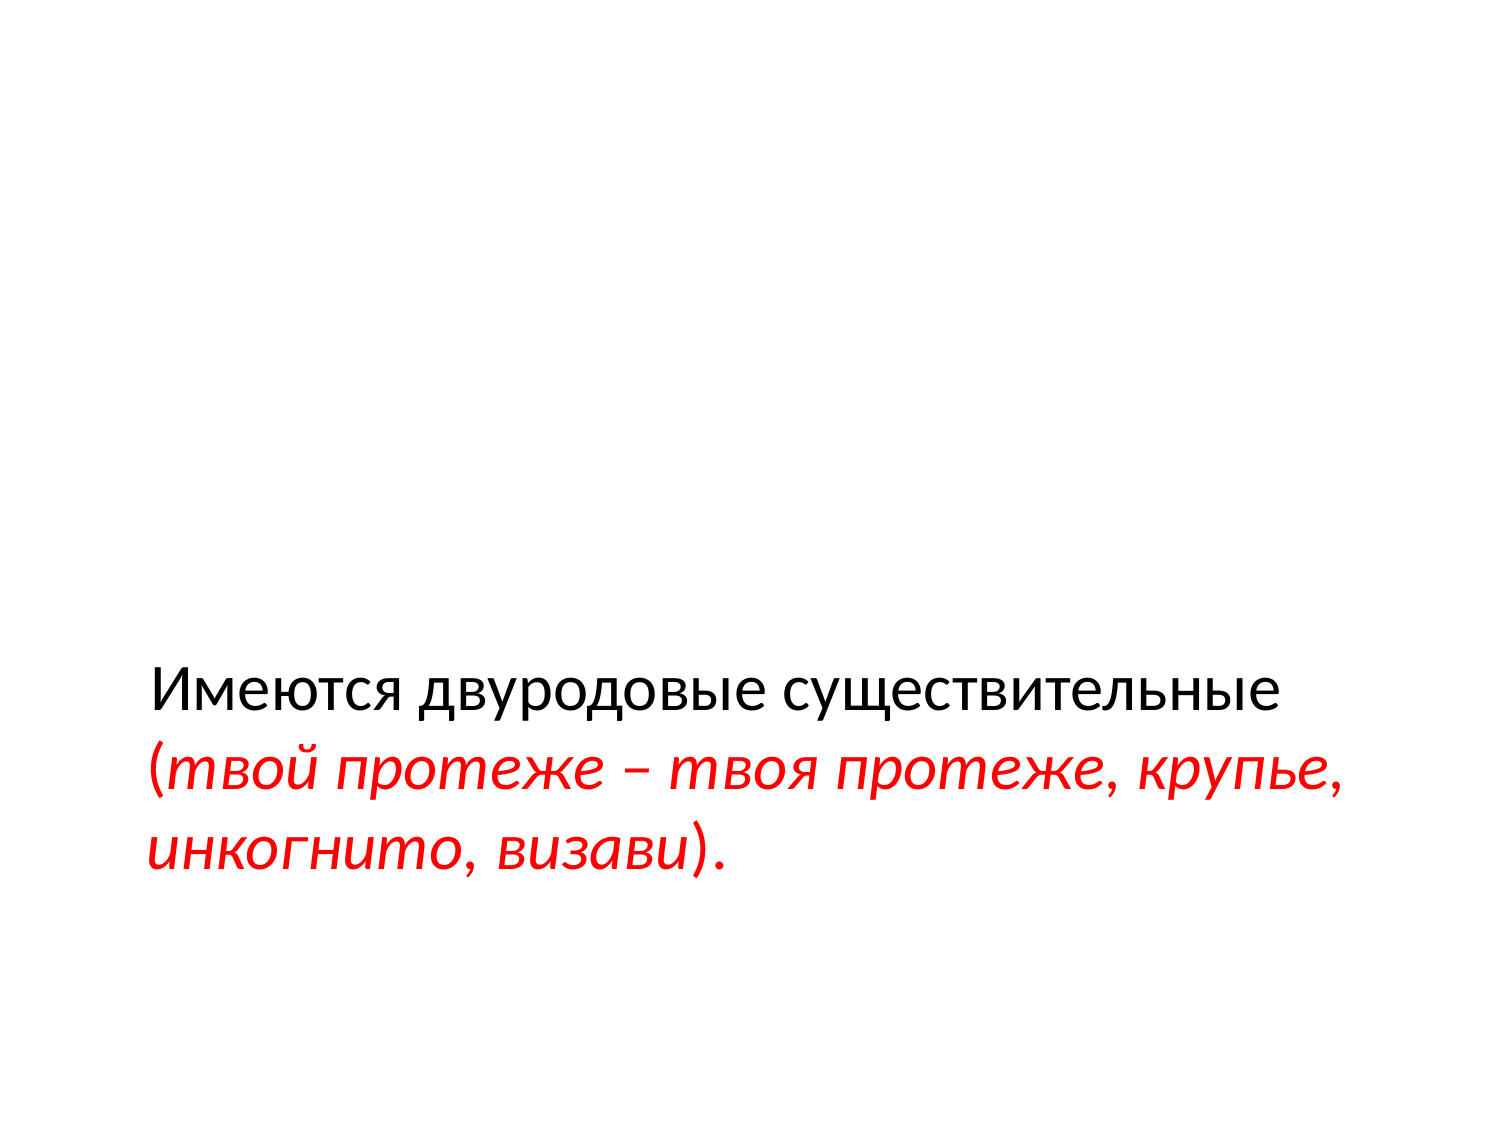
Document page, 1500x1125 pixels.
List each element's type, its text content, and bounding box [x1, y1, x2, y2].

list Имеются двуродовые существительные (твой протеже – твоя протеже, крупье, инкогнито, визави). [75, 262, 1425, 1005]
